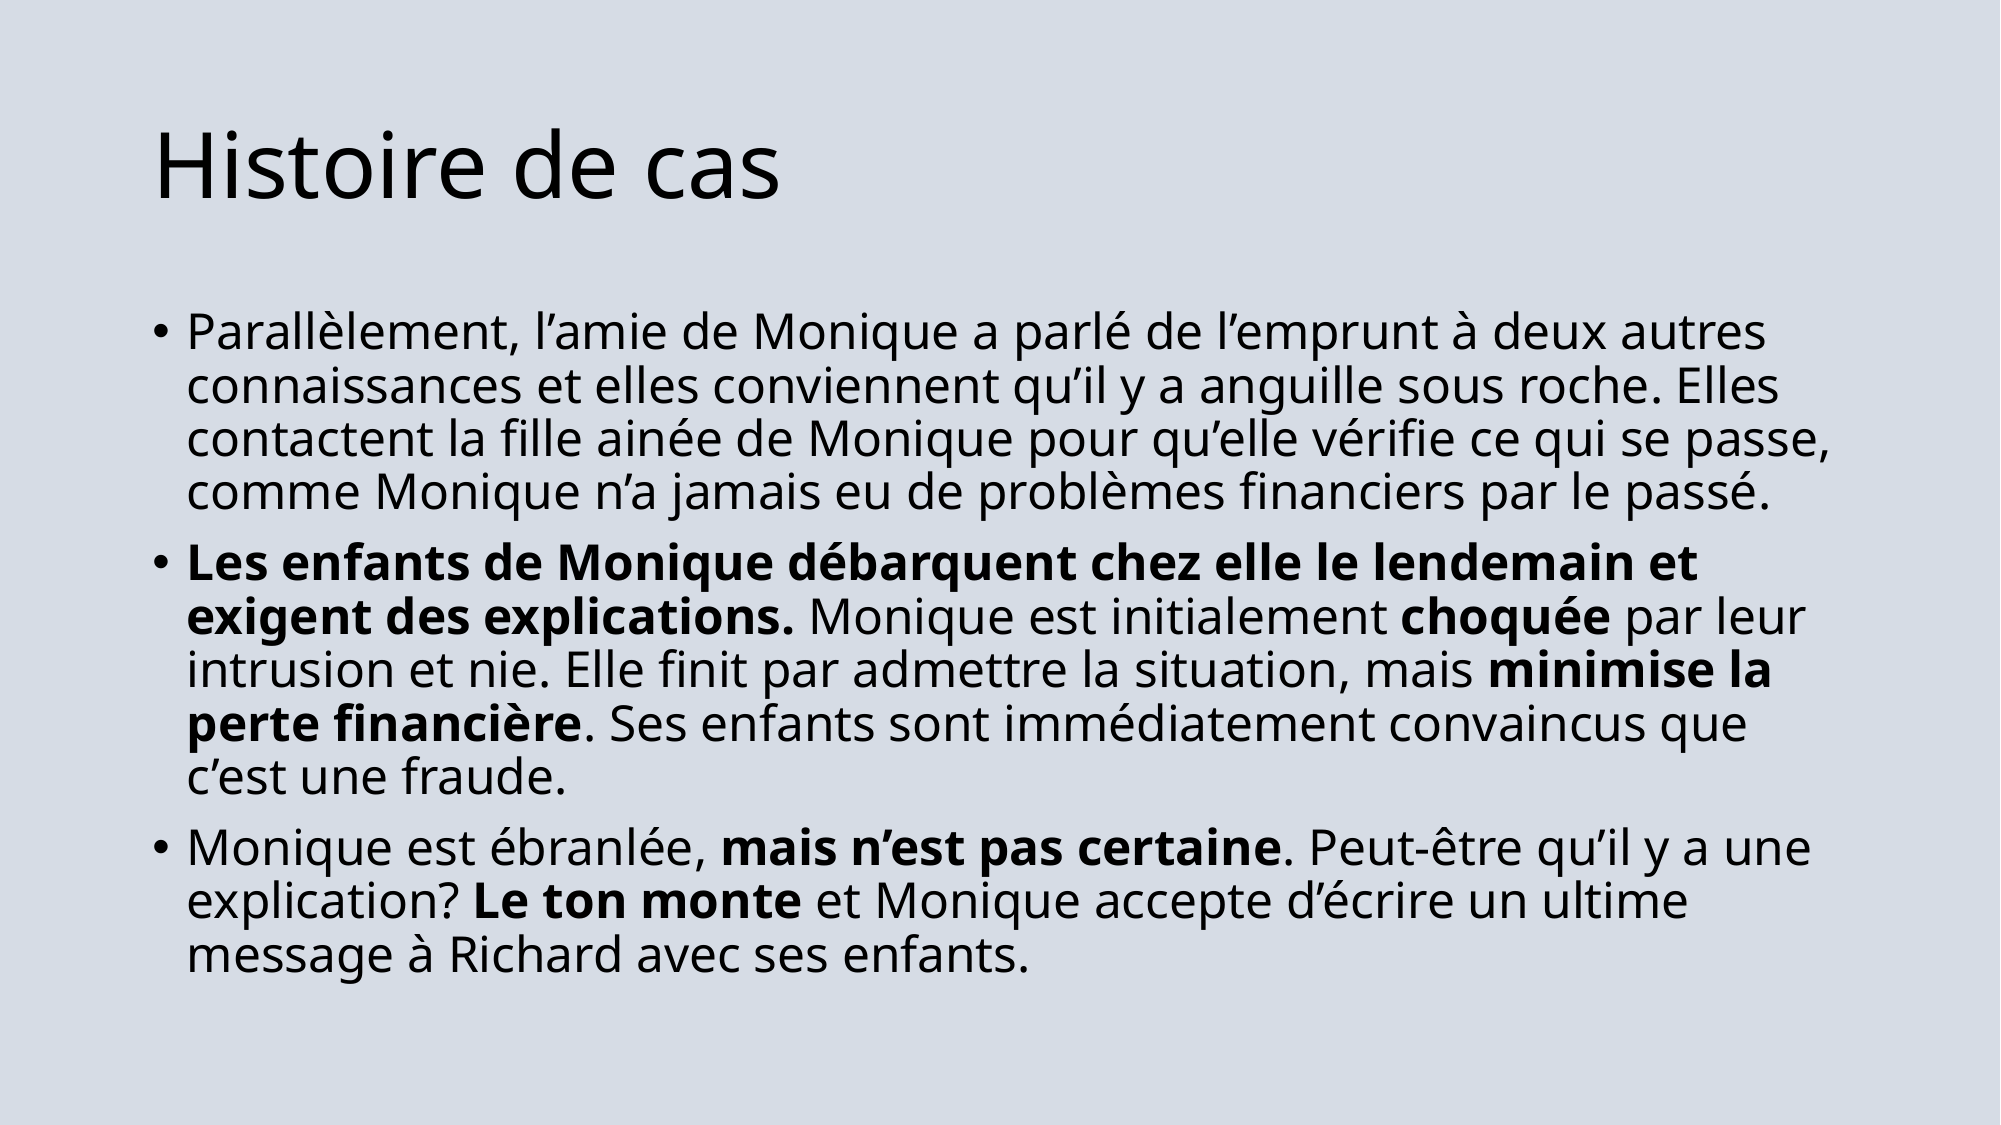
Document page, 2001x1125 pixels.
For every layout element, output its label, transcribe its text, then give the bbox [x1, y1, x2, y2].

list Parallèlement, l’amie de Monique a parlé de l’emprunt à deux autres connaissances et elles conviennent qu’il y a anguille sous roche. Elles contactent la fille ainée de Monique pour qu’elle vérifie ce qui se passe, comme Monique n’a jamais eu de problèmes financiers par le passé. Les enfants de Monique débarquent chez elle le lendemain et exigent des explications. Monique est initialement choquée par leur intrusion et nie. Elle finit par admettre la situation, mais minimise la perte financière. Ses enfants sont immédiatement convaincus que c’est une fraude. Monique est ébranlée, mais n’est pas certaine. Peut-être qu’il y a une explication? Le ton monte et Monique accepte d’écrire un ultime message à Richard avec ses enfants. [137, 299, 1863, 1014]
title Histoire de cas [137, 59, 1863, 278]
